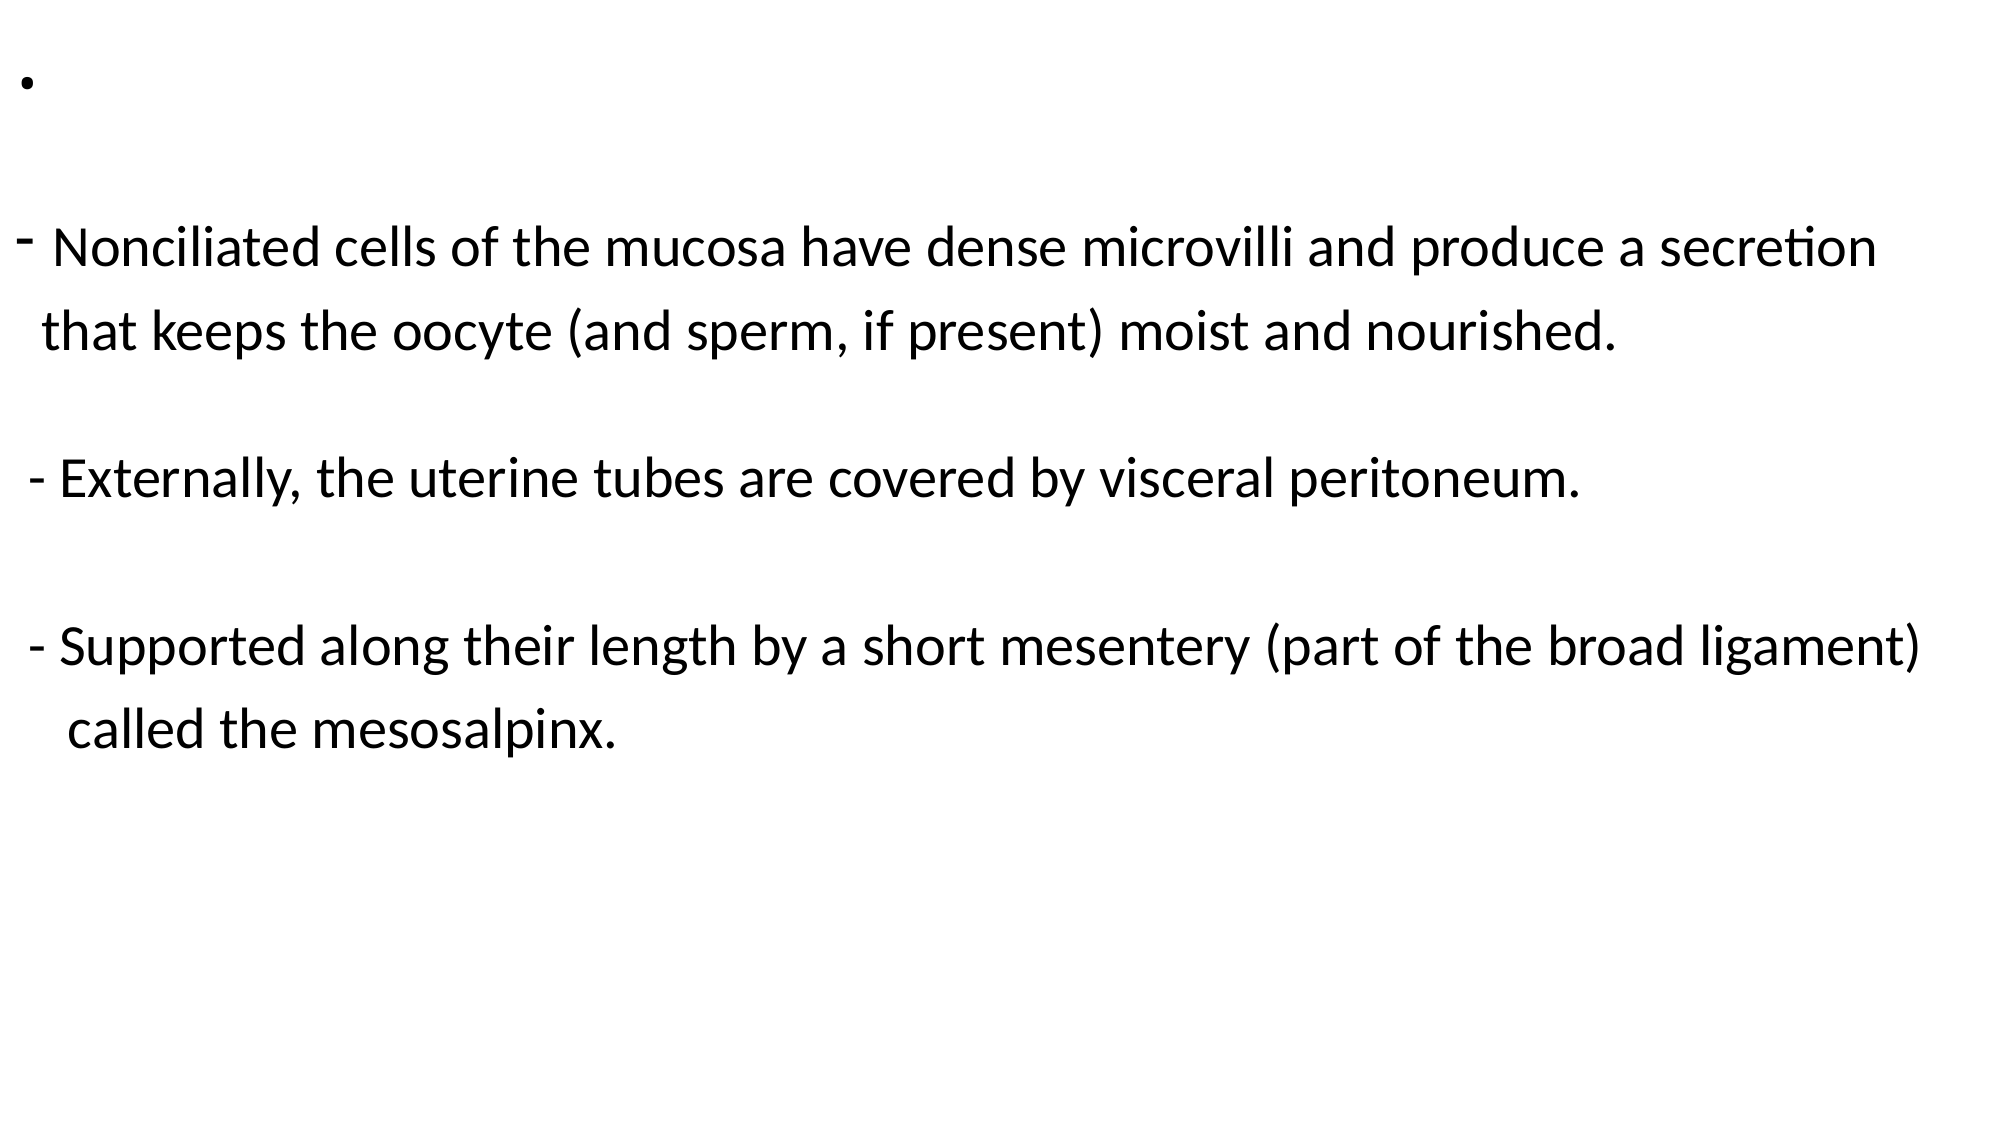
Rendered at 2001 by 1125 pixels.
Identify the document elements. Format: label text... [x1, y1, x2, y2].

list Nonciliated cells of the mucosa have dense microvilli and produce a secretion that keeps the oocyte (and sperm, if present) moist and nourished. - Externally, the uterine tubes are covered by visceral peritoneum. - Supported along their length by a short mesentery (part of the broad ligament) called the mesosalpinx. [0, 118, 2000, 1125]
title . [0, 0, 1863, 118]
